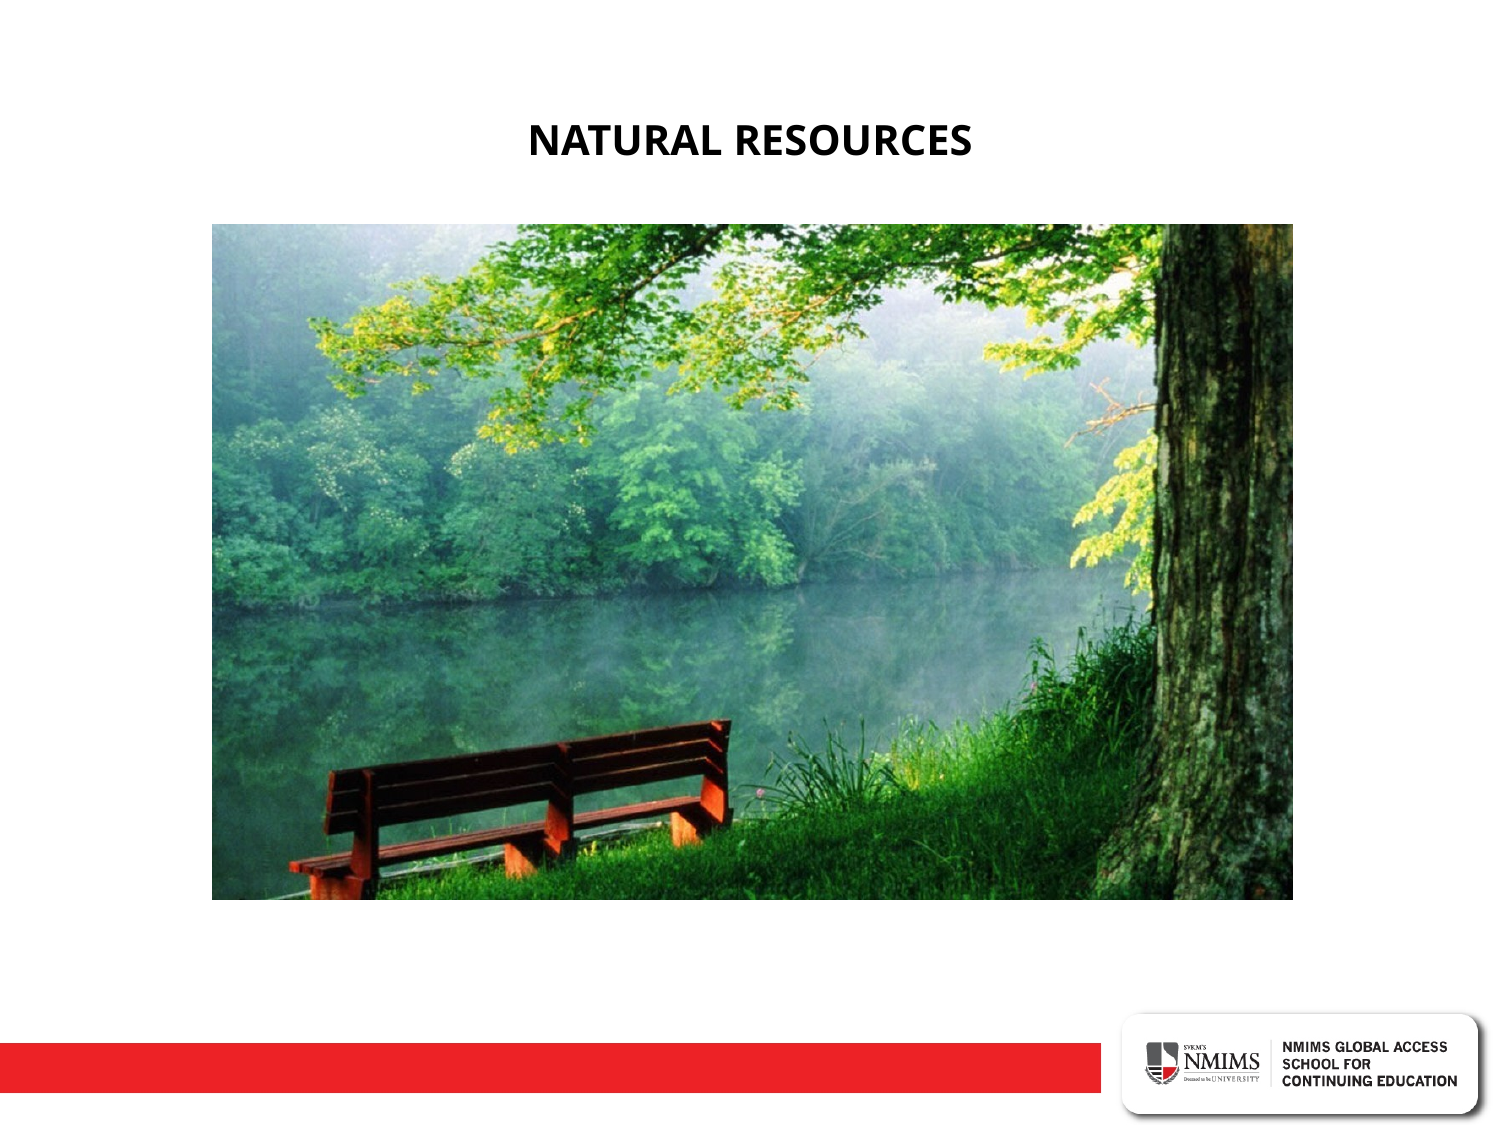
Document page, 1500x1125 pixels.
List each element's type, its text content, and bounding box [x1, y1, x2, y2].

picture [0, 0, 1500, 1125]
title NATURAL RESOURCES [75, 45, 1425, 233]
